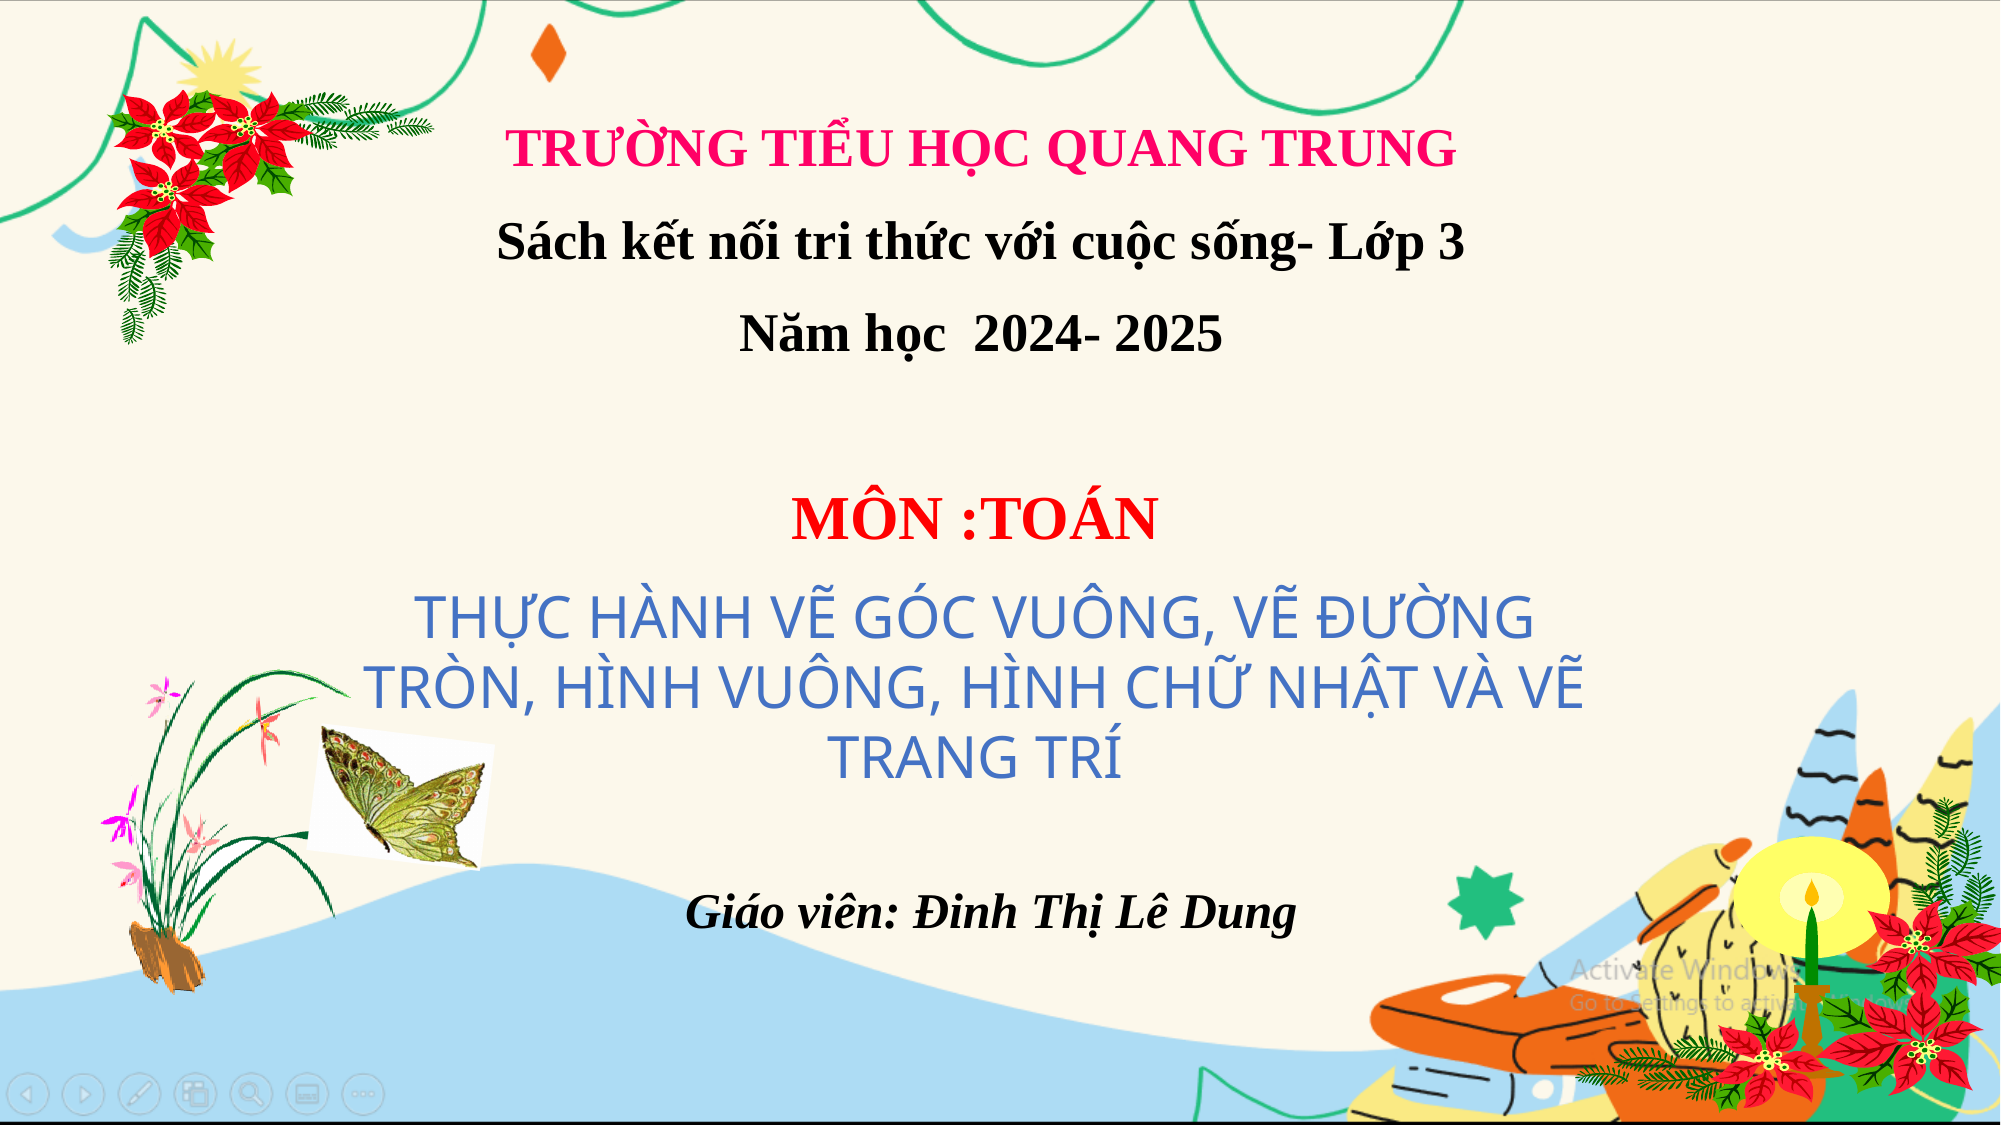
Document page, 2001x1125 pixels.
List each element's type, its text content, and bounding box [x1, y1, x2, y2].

text_box Giáo viên: Đinh Thị Lê Dung [667, 870, 1402, 948]
text_box TRƯỜNG TIỂU HỌC QUANG TRUNG Sách kết nối tri thức với cuộc sống- Lớp 3 Năm học 2024- 2025 [339, 103, 1624, 468]
text_box MÔN :TOÁN THỰC HÀNH VẼ GÓC VUÔNG, VẼ ĐƯỜNG TRÒN, HÌNH VUÔNG, HÌNH CHỮ NHẬT VÀ VẼ TRANG TRÍ [304, 468, 1647, 1093]
picture [0, 0, 2001, 1125]
